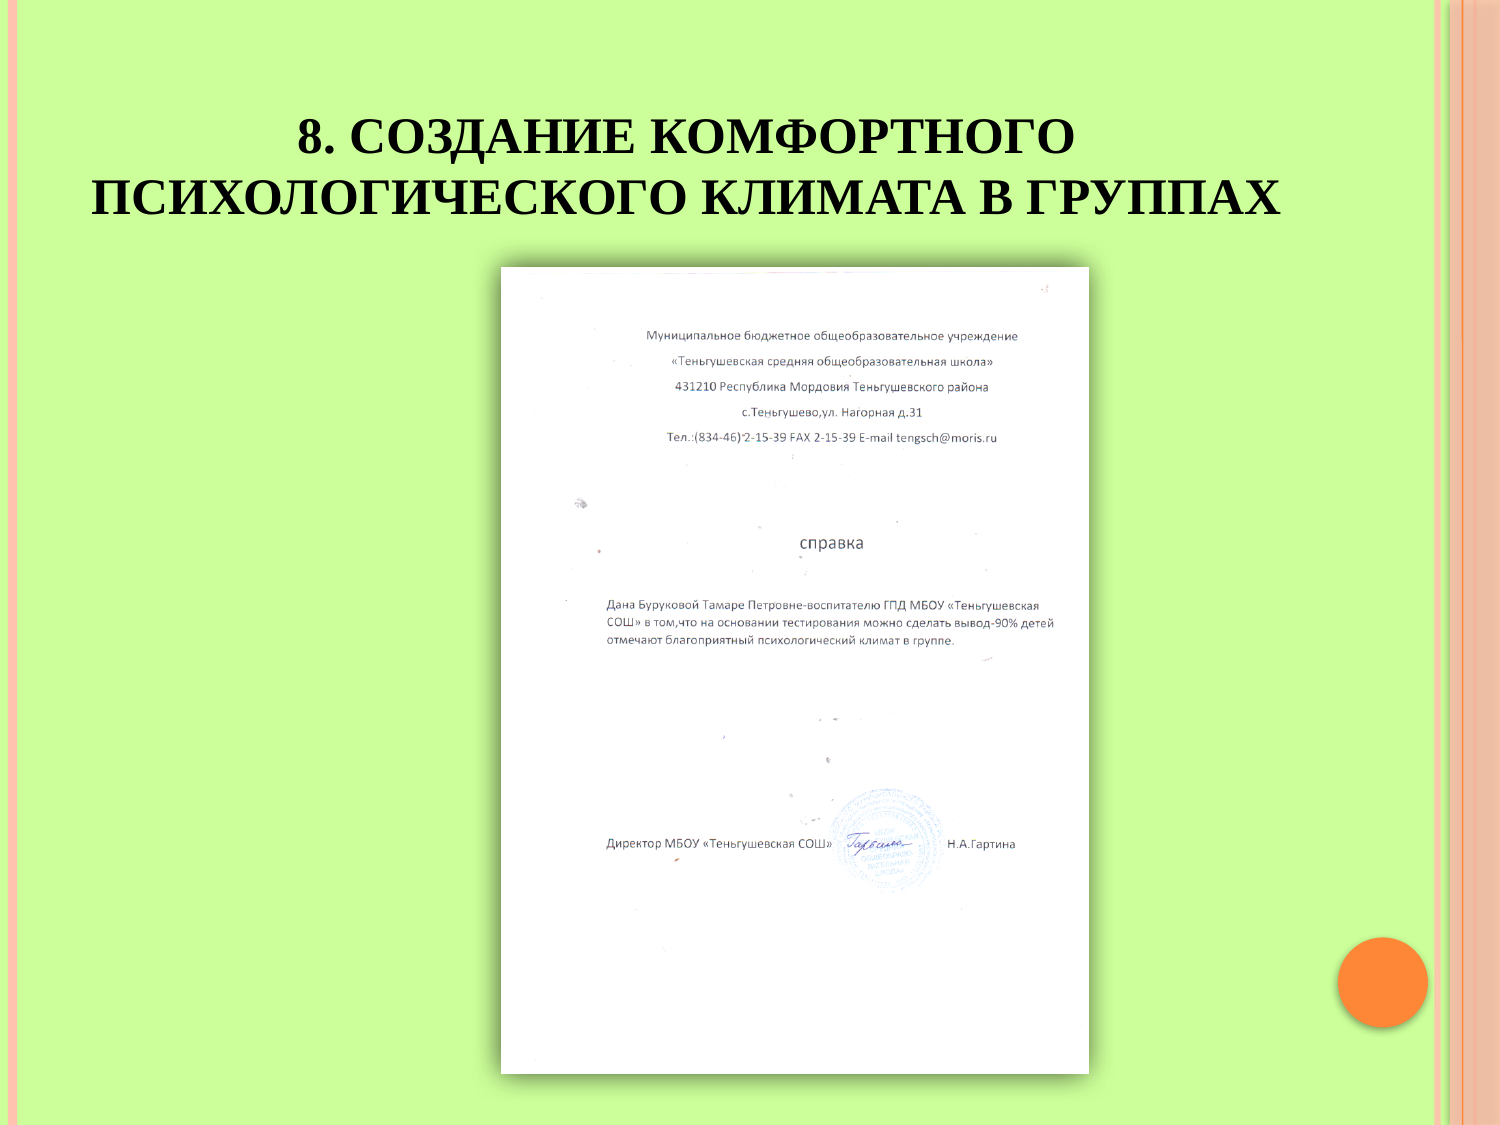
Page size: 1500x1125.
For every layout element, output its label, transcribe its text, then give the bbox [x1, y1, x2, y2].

title 8. Создание комфортного психологического климата в группах [75, 45, 1300, 233]
picture [501, 266, 1089, 1075]
